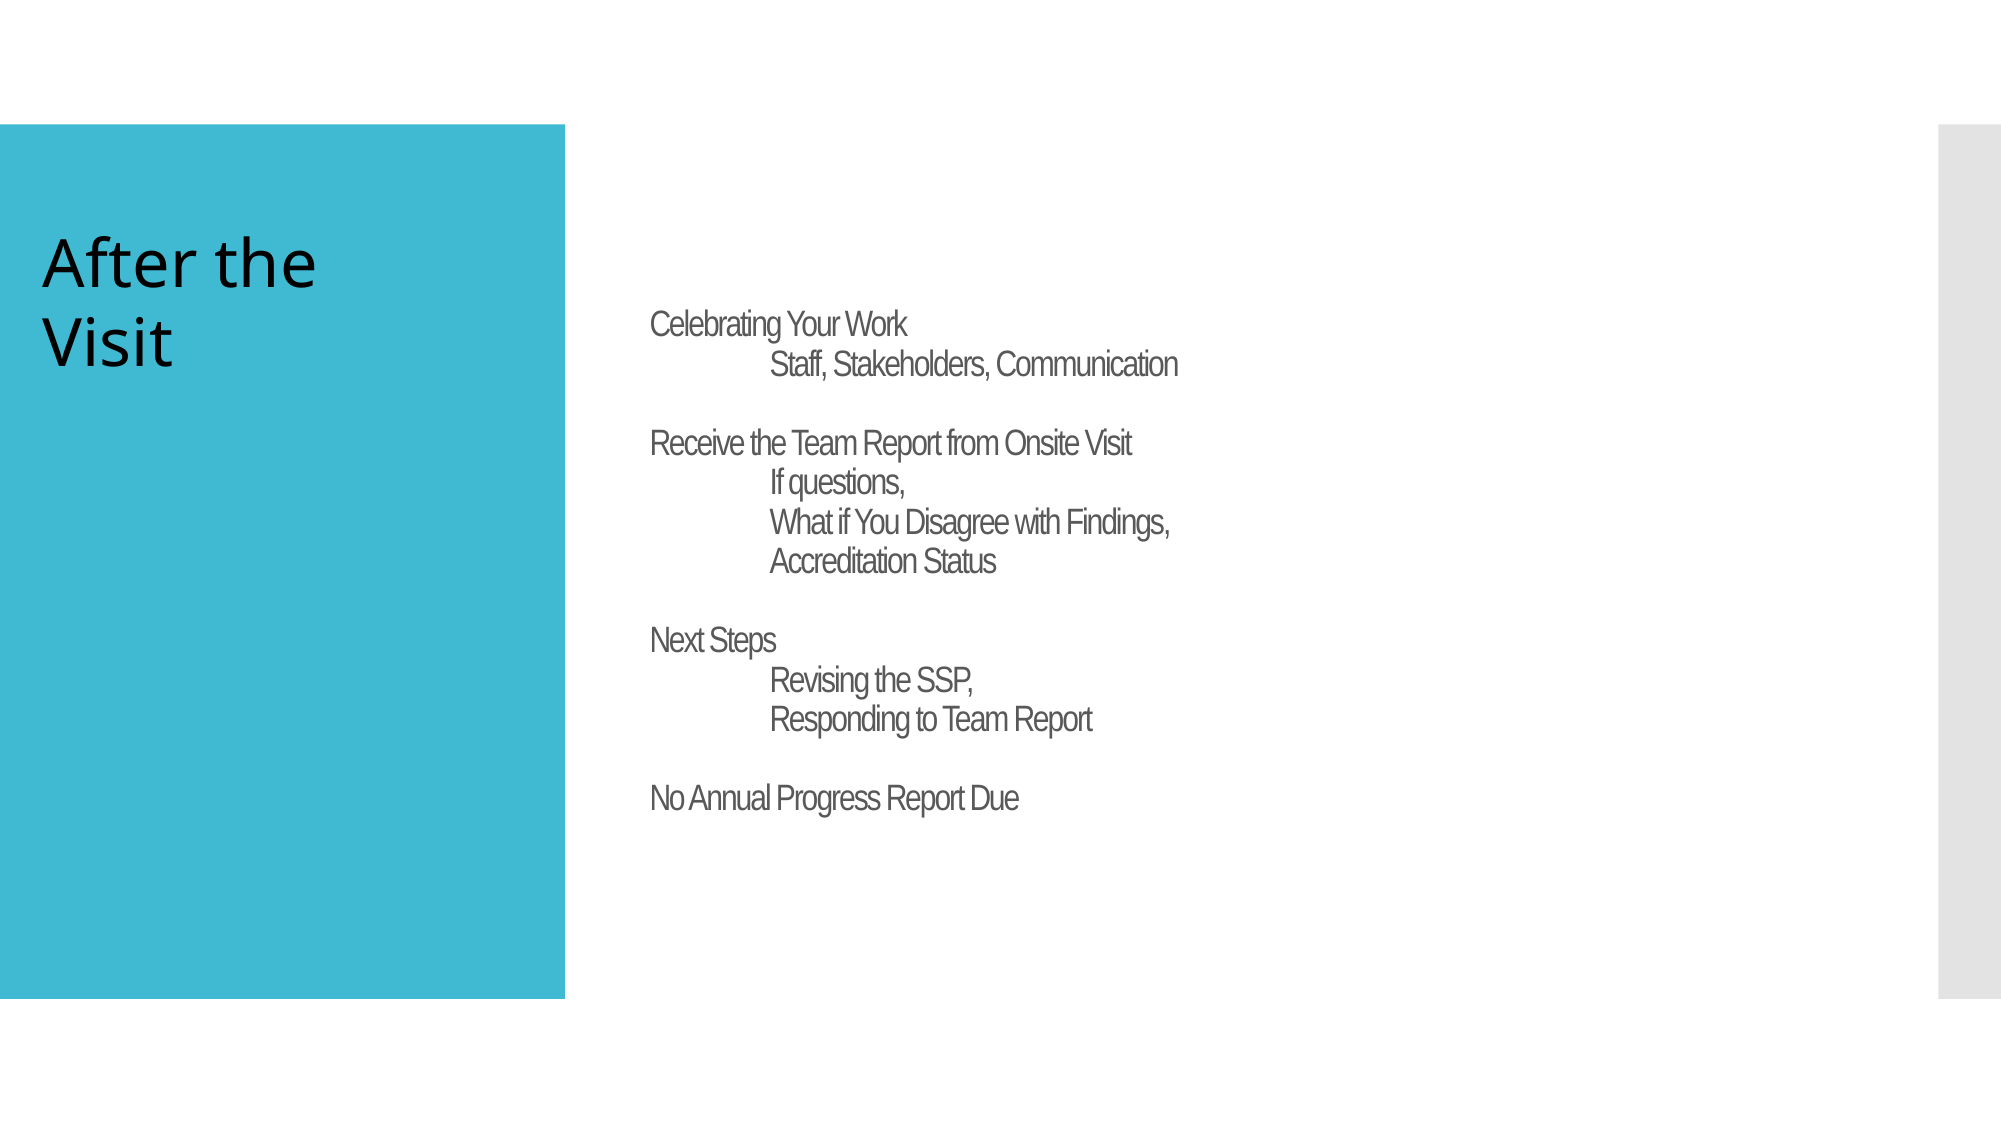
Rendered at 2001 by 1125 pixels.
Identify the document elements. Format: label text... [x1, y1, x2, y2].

text_box After the Visit [28, 212, 441, 388]
title Celebrating Your Work Staff, Stakeholders, Communication Receive the Team Report from Onsite Visit If questions, What if You Disagree with Findings, Accreditation Status Next Steps Revising the SSP, Responding to Team Report No Annual Progress Report Due [634, 213, 1835, 947]
